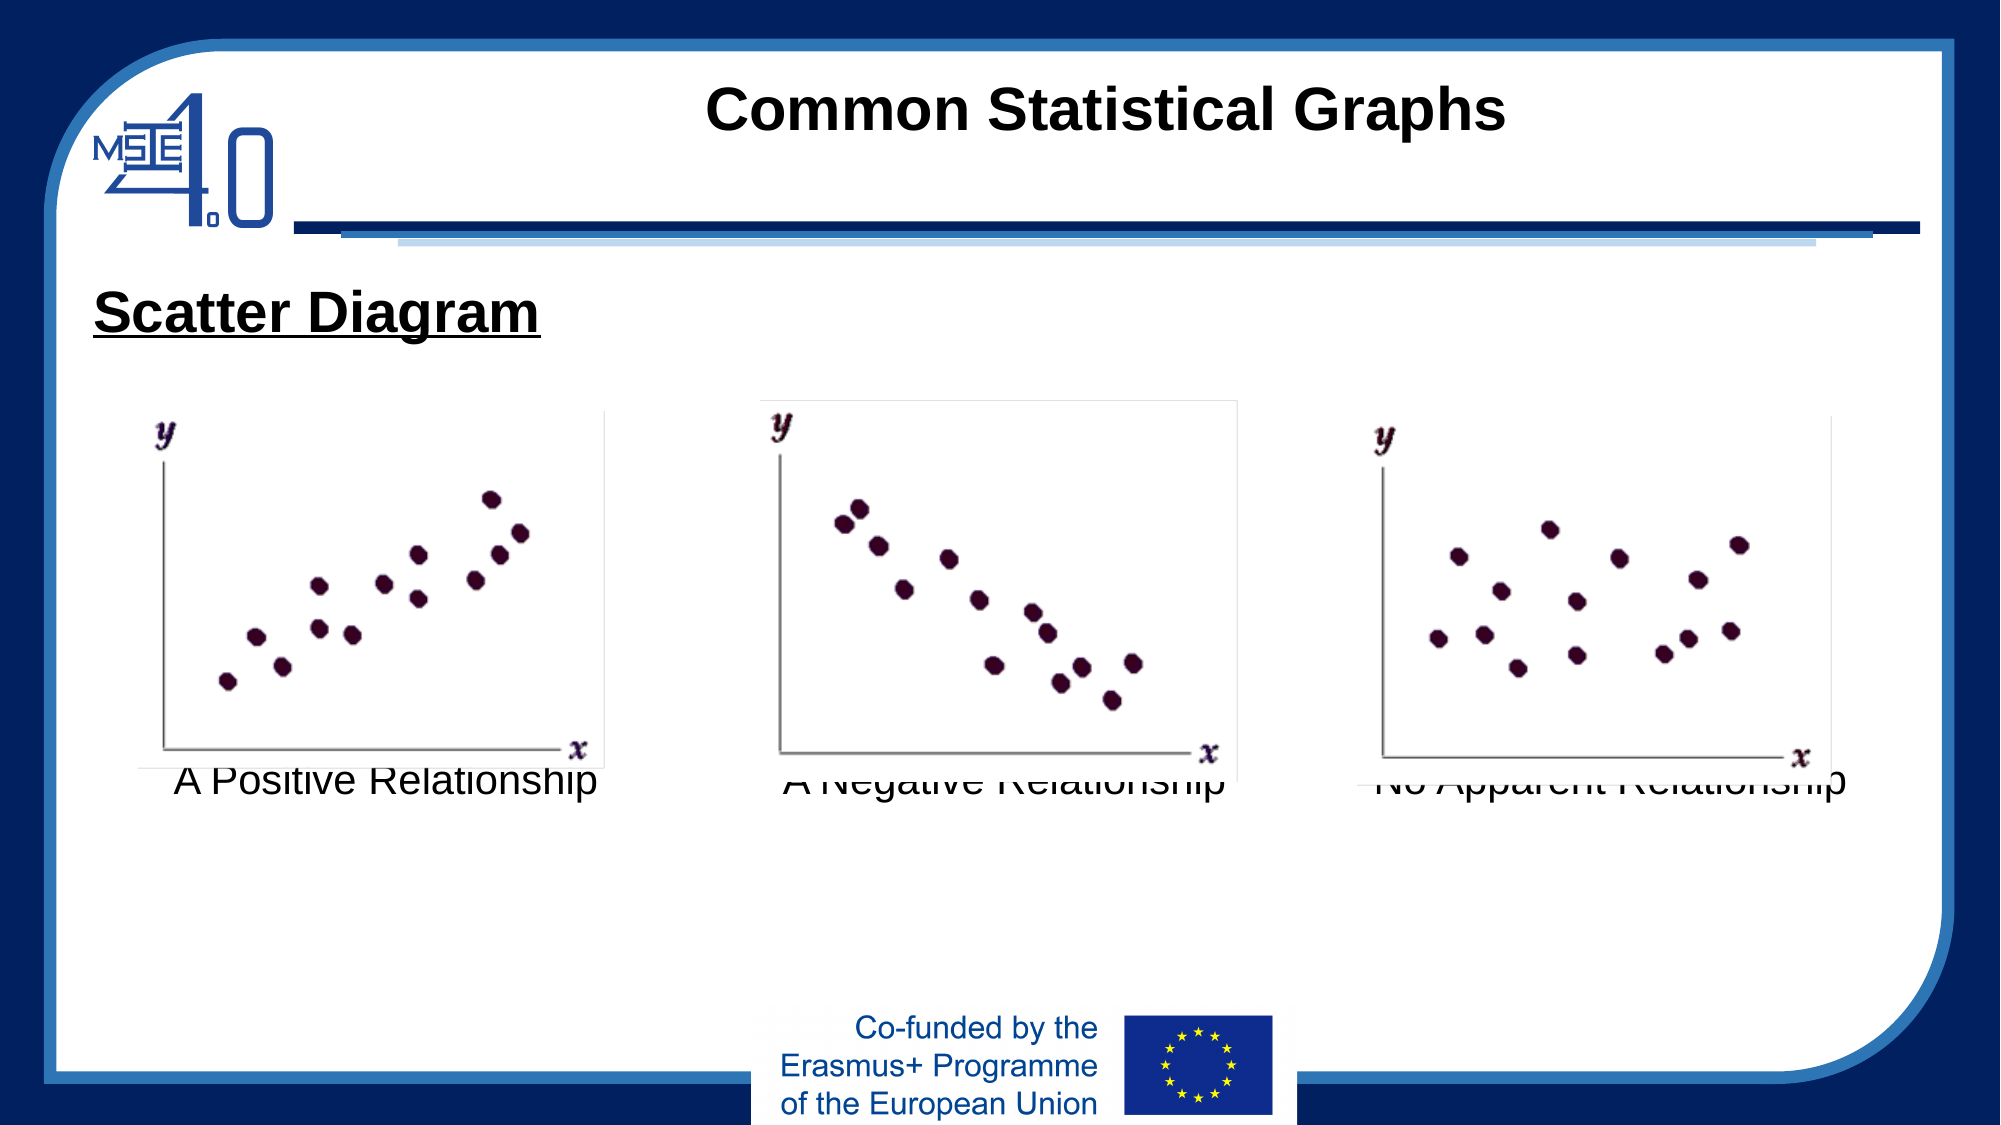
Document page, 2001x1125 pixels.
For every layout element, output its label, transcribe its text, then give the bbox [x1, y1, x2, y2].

list Scatter Diagram A Positive Relationship A Negative Relationship No Apparent Relationship [78, 277, 1921, 984]
picture [138, 411, 606, 770]
title Common Statistical Graphs [294, 73, 1921, 220]
picture [760, 399, 1240, 782]
picture [1357, 416, 1833, 787]
picture [751, 1003, 1298, 1125]
